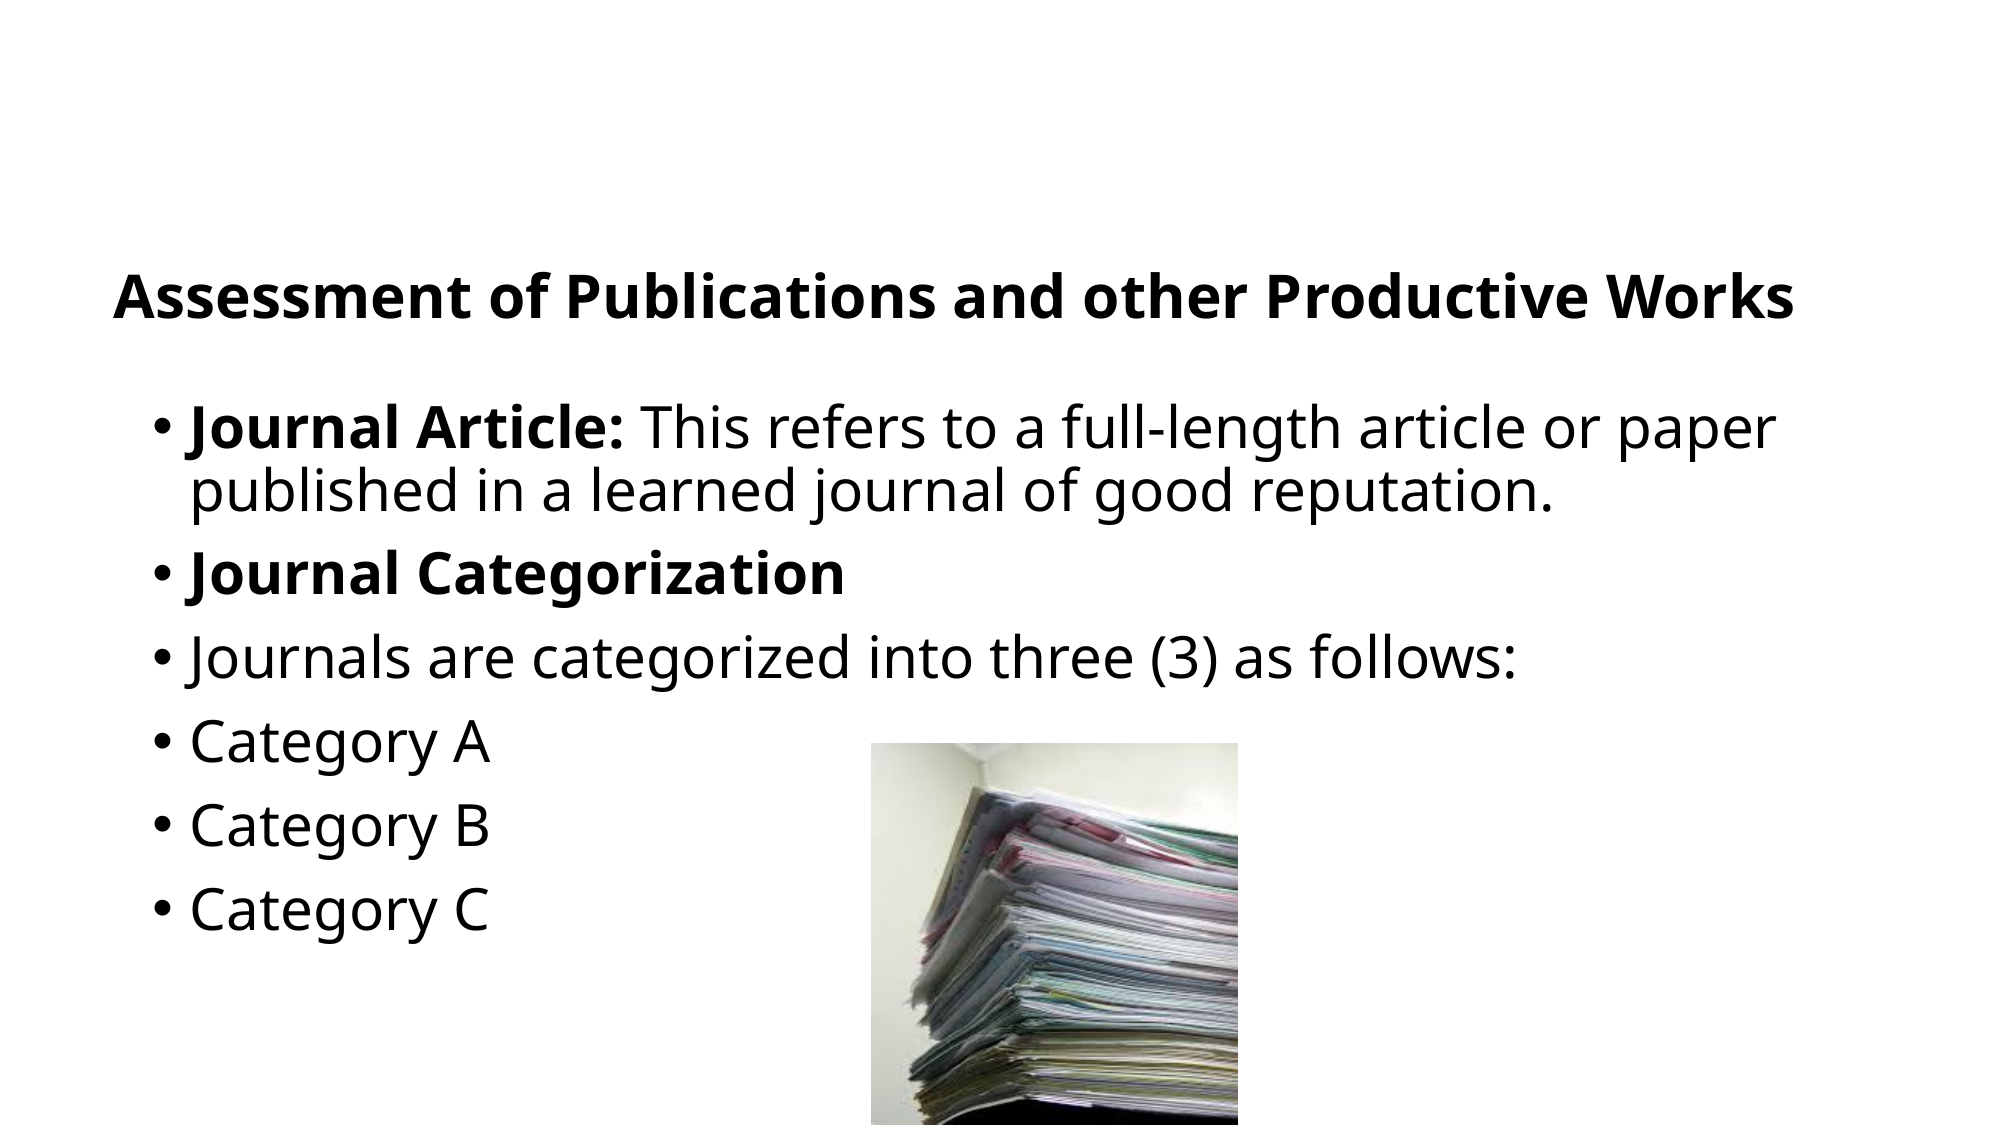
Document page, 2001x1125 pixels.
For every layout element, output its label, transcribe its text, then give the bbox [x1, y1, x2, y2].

title Assessment of Publications and other Productive Works [93, 226, 1819, 445]
picture [871, 743, 1239, 1125]
list Journal Article: This refers to a full-length article or paper published in a learned journal of good reputation. Journal Categorization Journals are categorized into three (3) as follows: Category A Category B Category C [137, 299, 1863, 1014]
